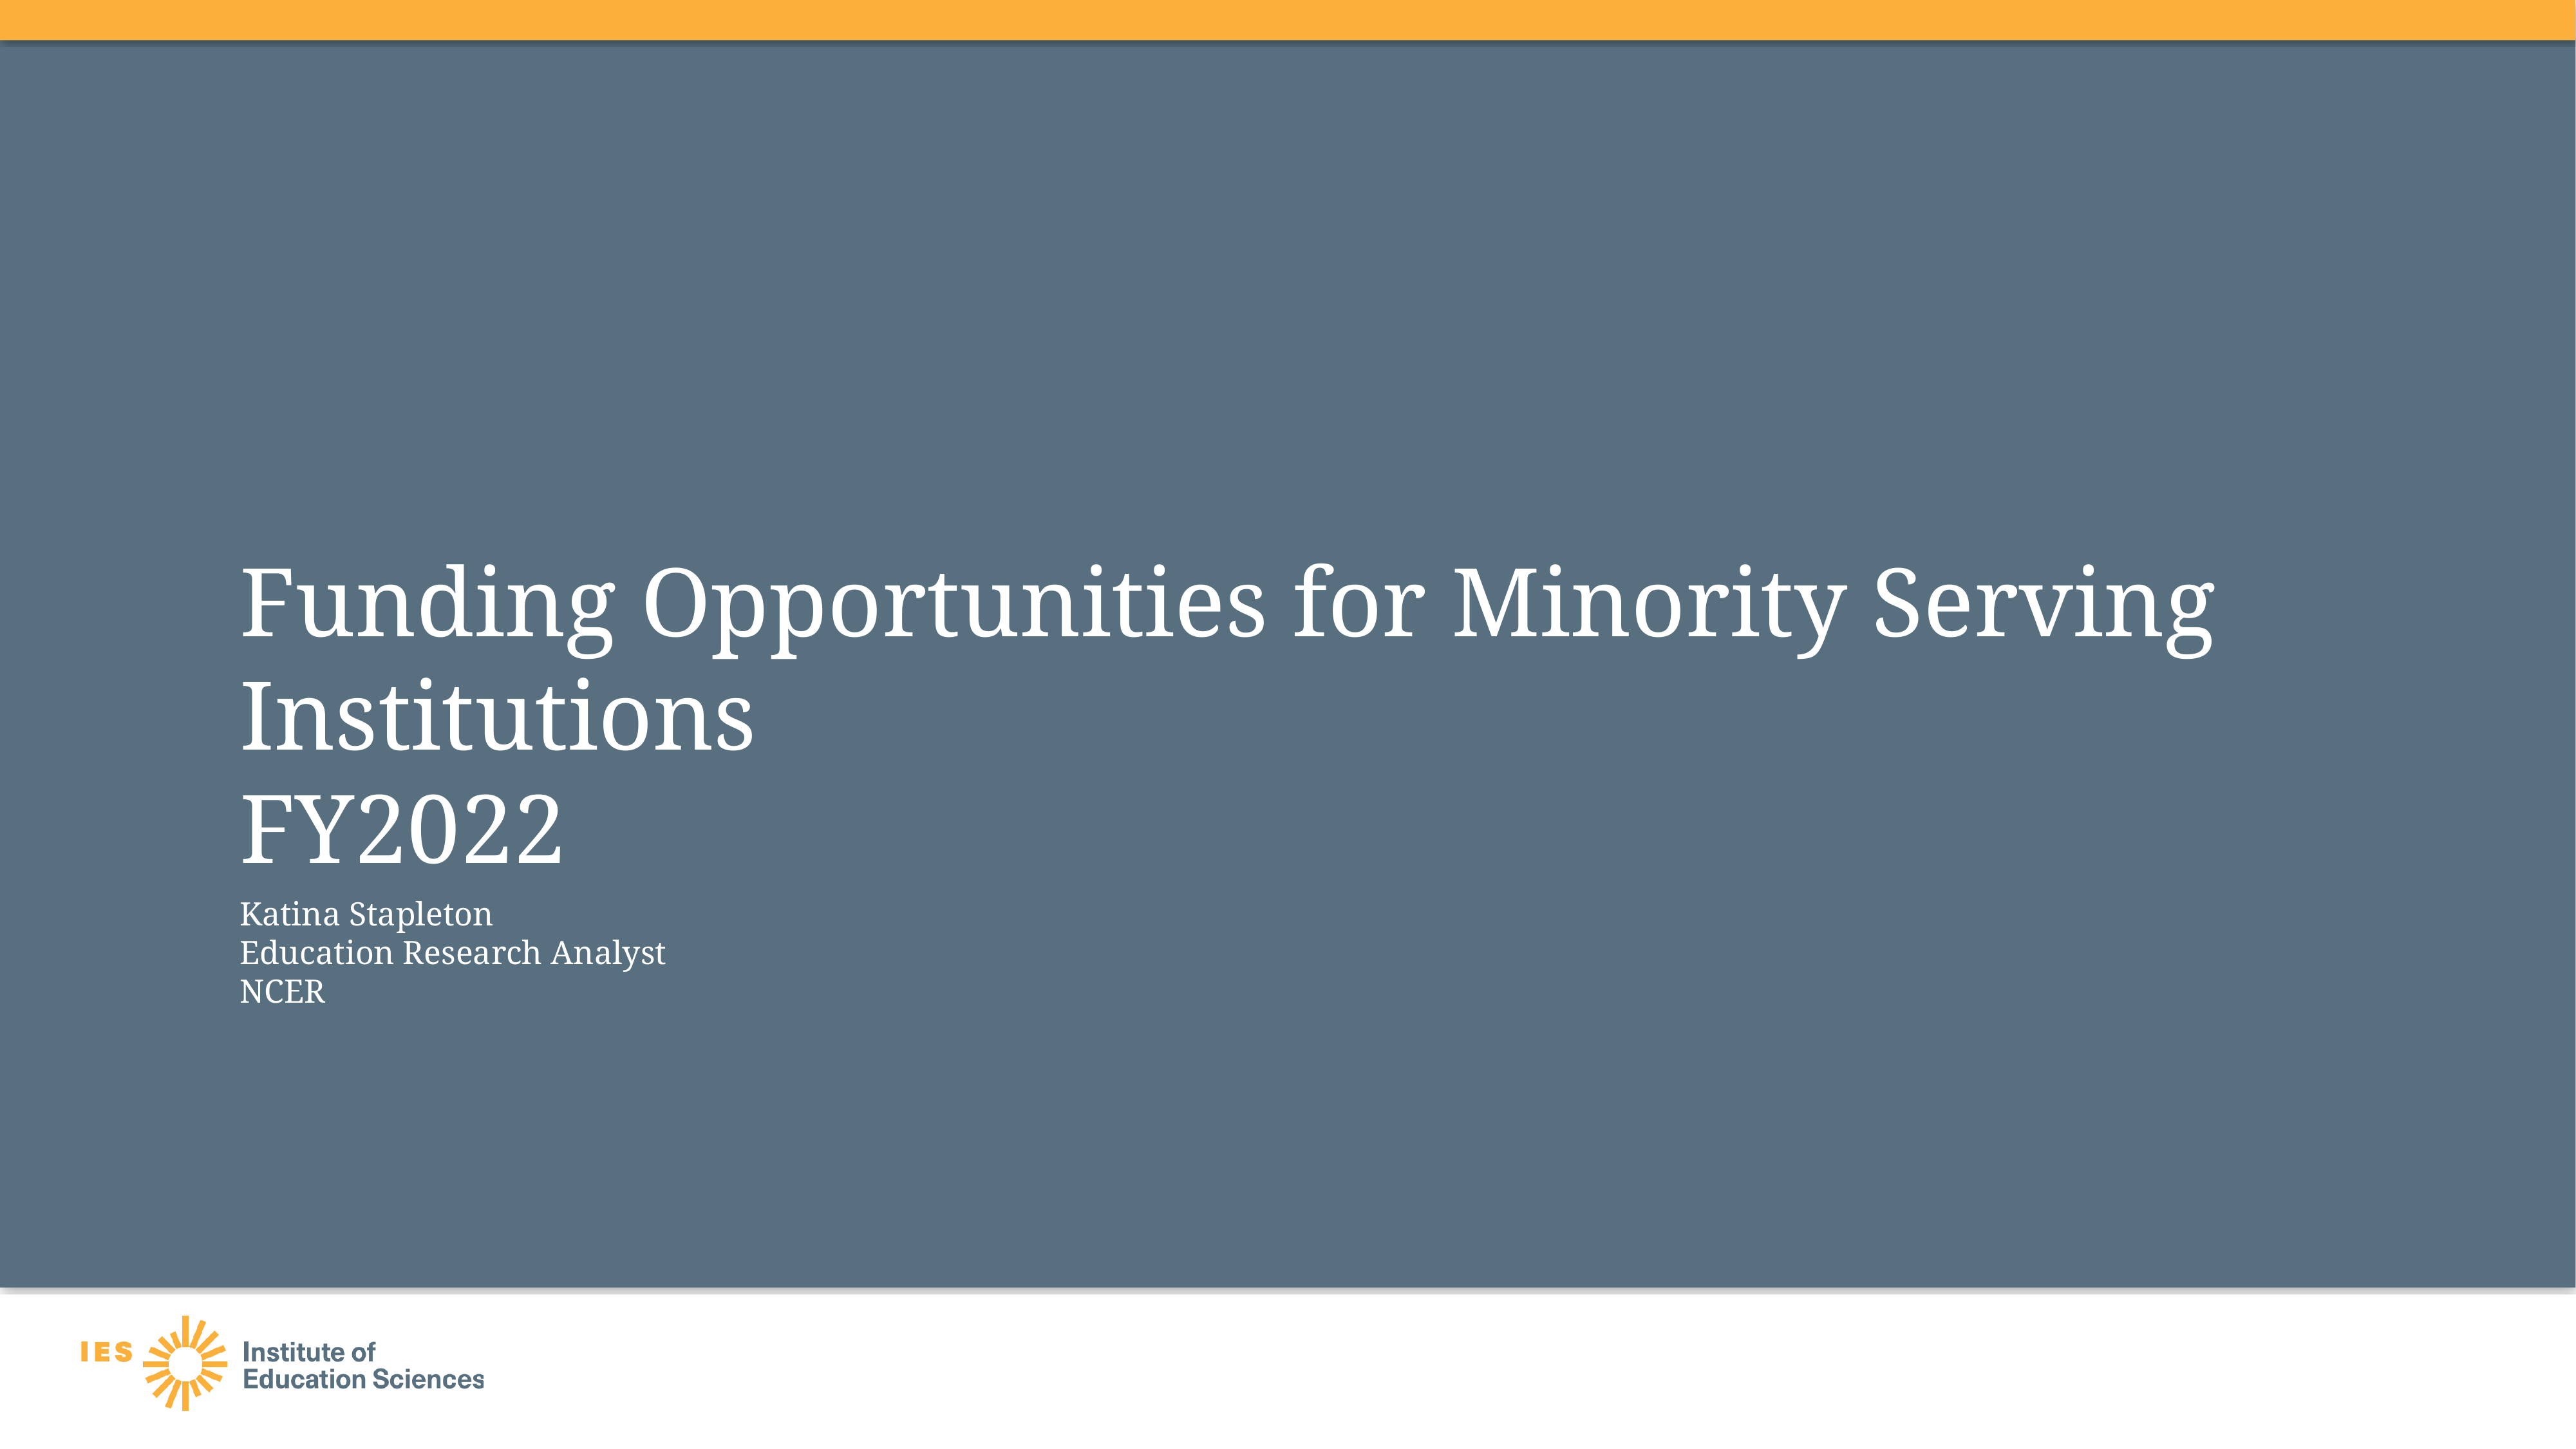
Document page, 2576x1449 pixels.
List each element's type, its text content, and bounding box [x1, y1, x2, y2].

list Katina Stapleton Education Research Analyst NCER [240, 893, 677, 1208]
title Funding Opportunities for Minority Serving Institutions FY2022 [240, 542, 2405, 884]
